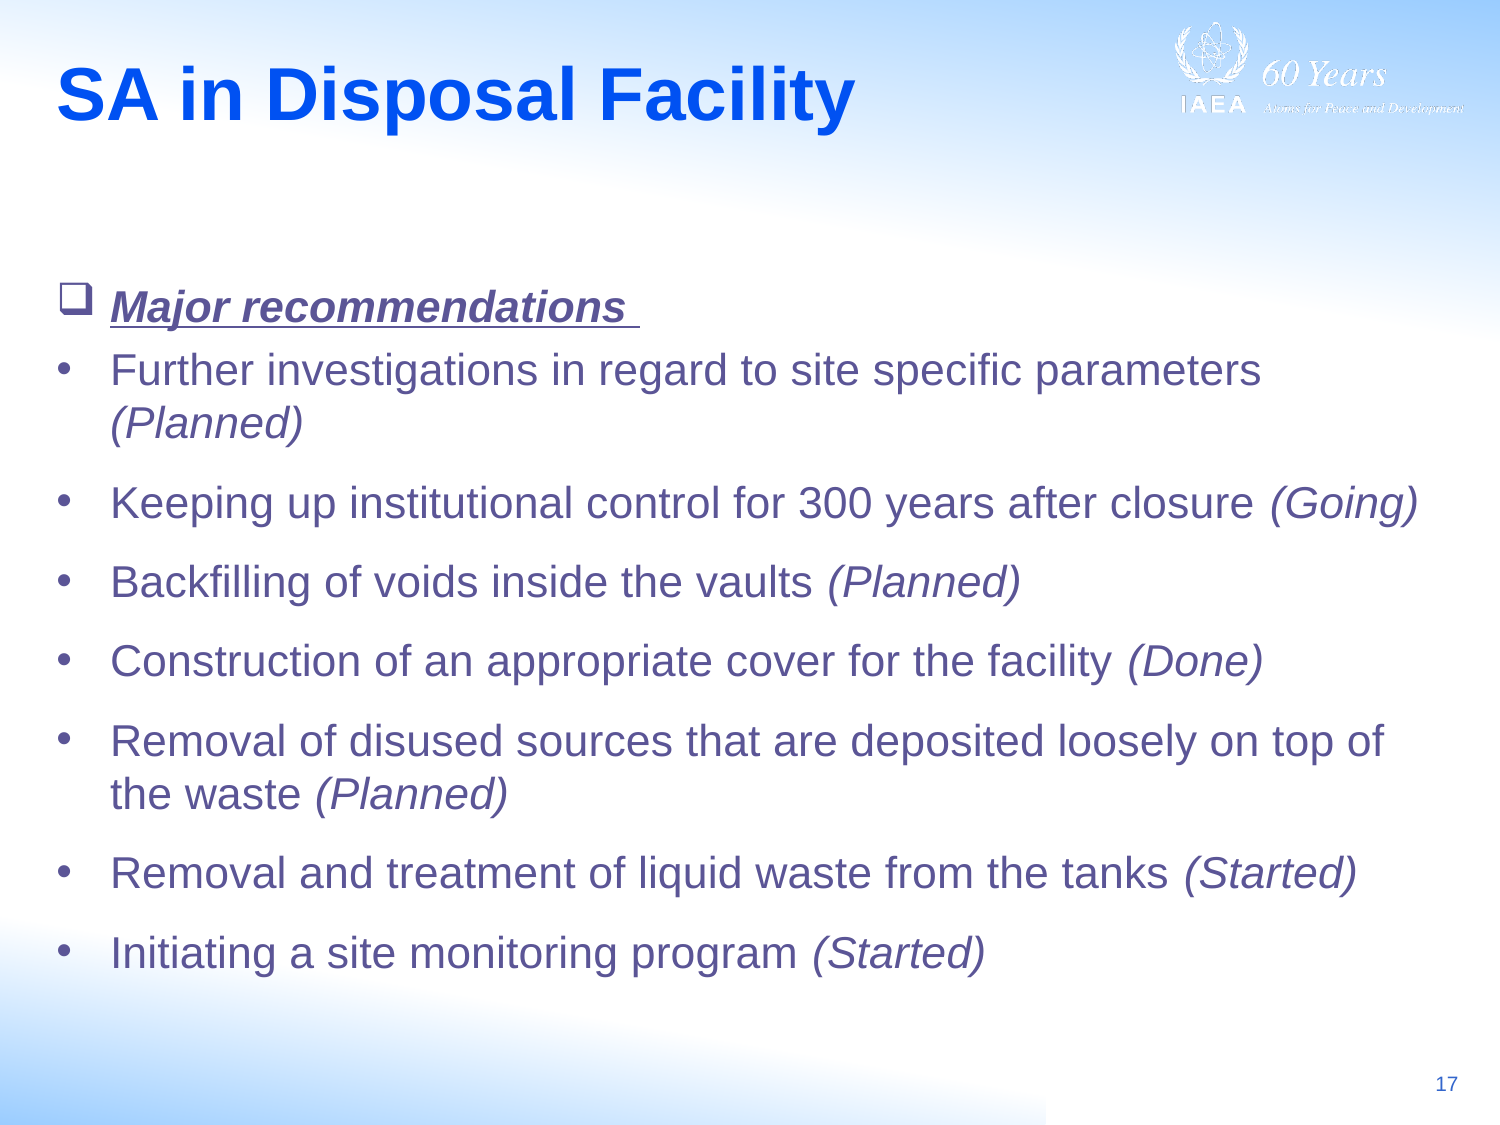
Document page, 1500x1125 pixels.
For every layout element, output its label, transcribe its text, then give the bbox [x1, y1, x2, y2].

list Major recommendations Further investigations in regard to site specific parameters (Planned) Keeping up institutional control for 300 years after closure (Going) Backfilling of voids inside the vaults (Planned) Construction of an appropriate cover for the facility (Done) Removal of disused sources that are deposited loosely on top of the waste (Planned) Removal and treatment of liquid waste from the tanks (Started) Initiating a site monitoring program (Started) [41, 208, 1471, 1005]
slide_number 17 [1389, 1063, 1474, 1112]
title SA in Disposal Facility [41, 19, 1046, 161]
picture [1175, 22, 1464, 115]
